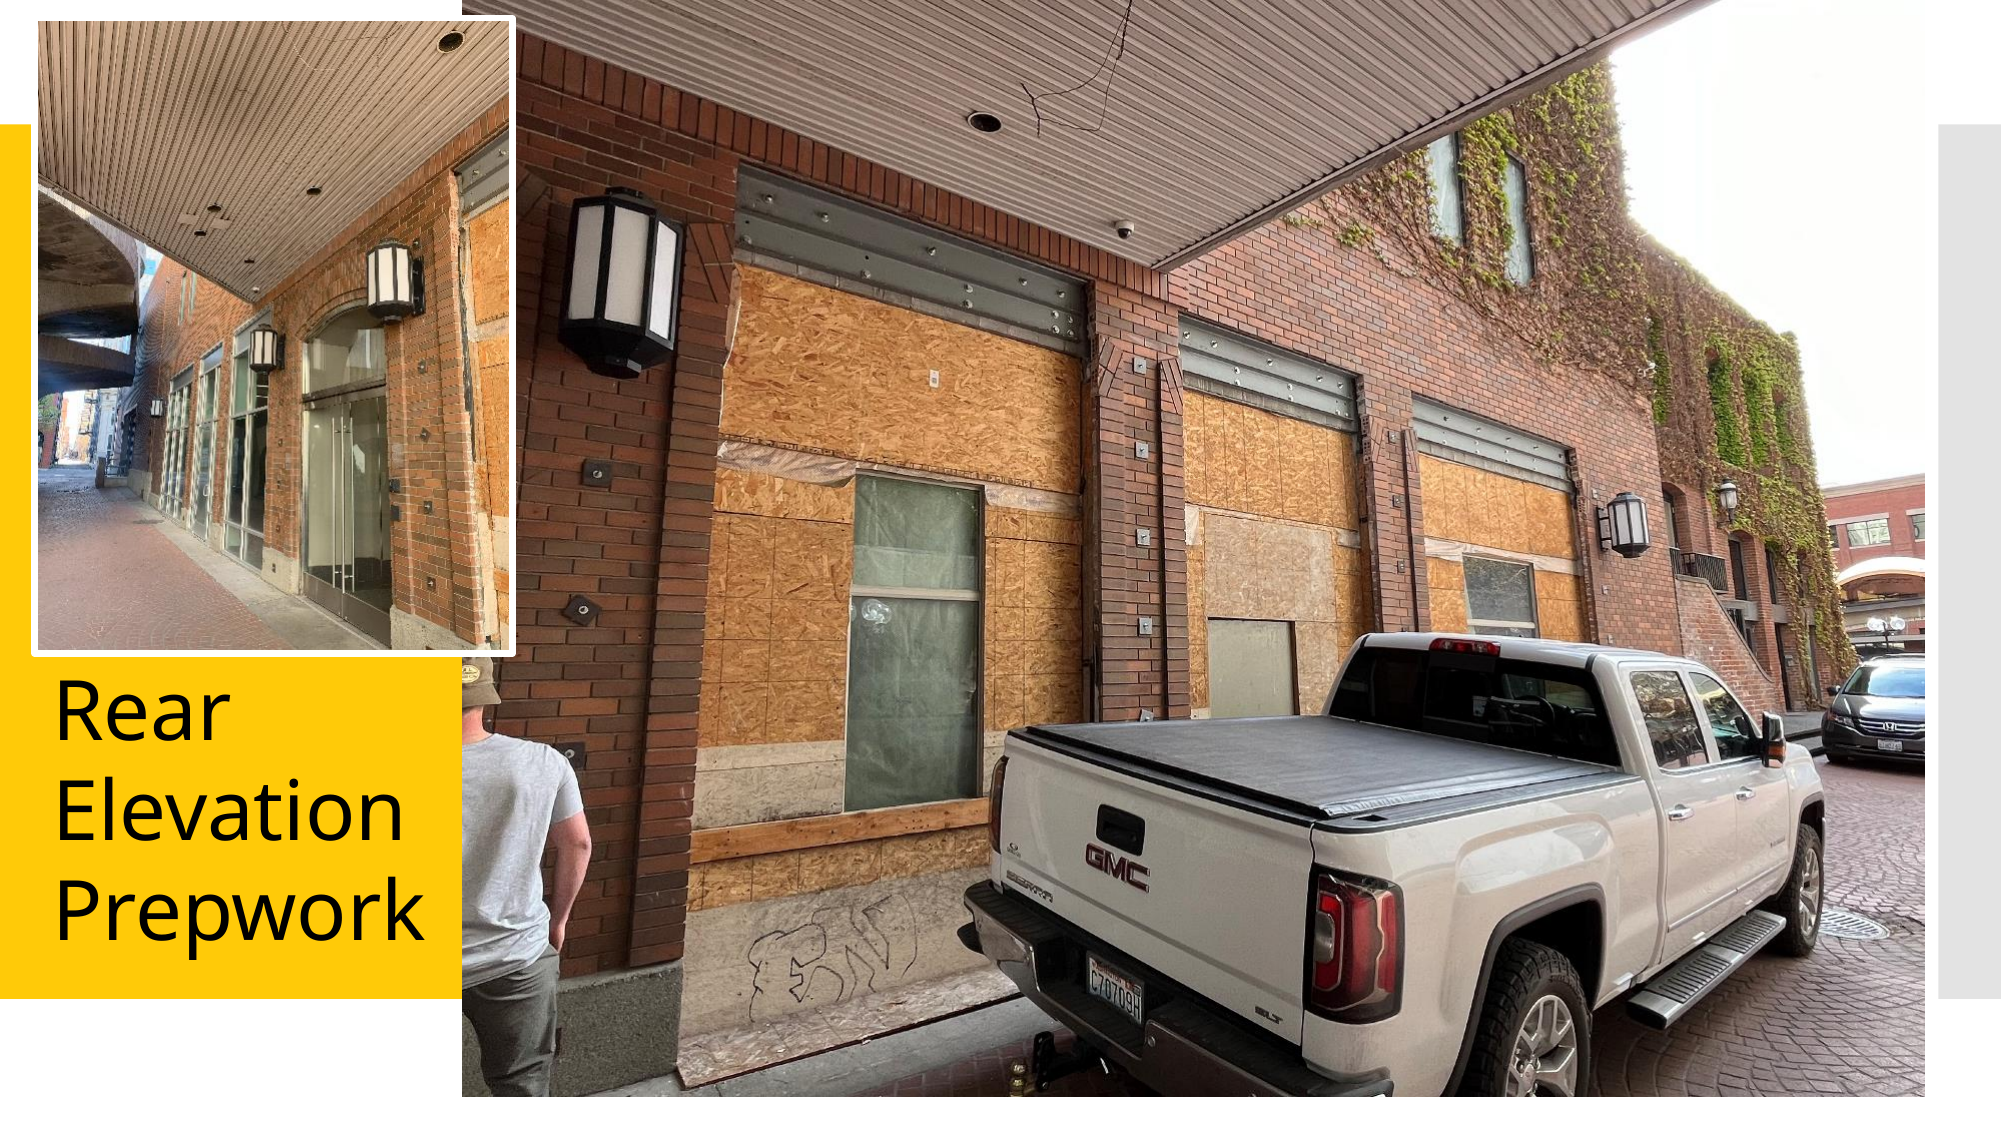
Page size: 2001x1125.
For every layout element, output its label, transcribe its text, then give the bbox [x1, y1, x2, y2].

picture [37, 0, 1926, 1098]
text_box Rear Elevation Prepwork [37, 657, 462, 965]
